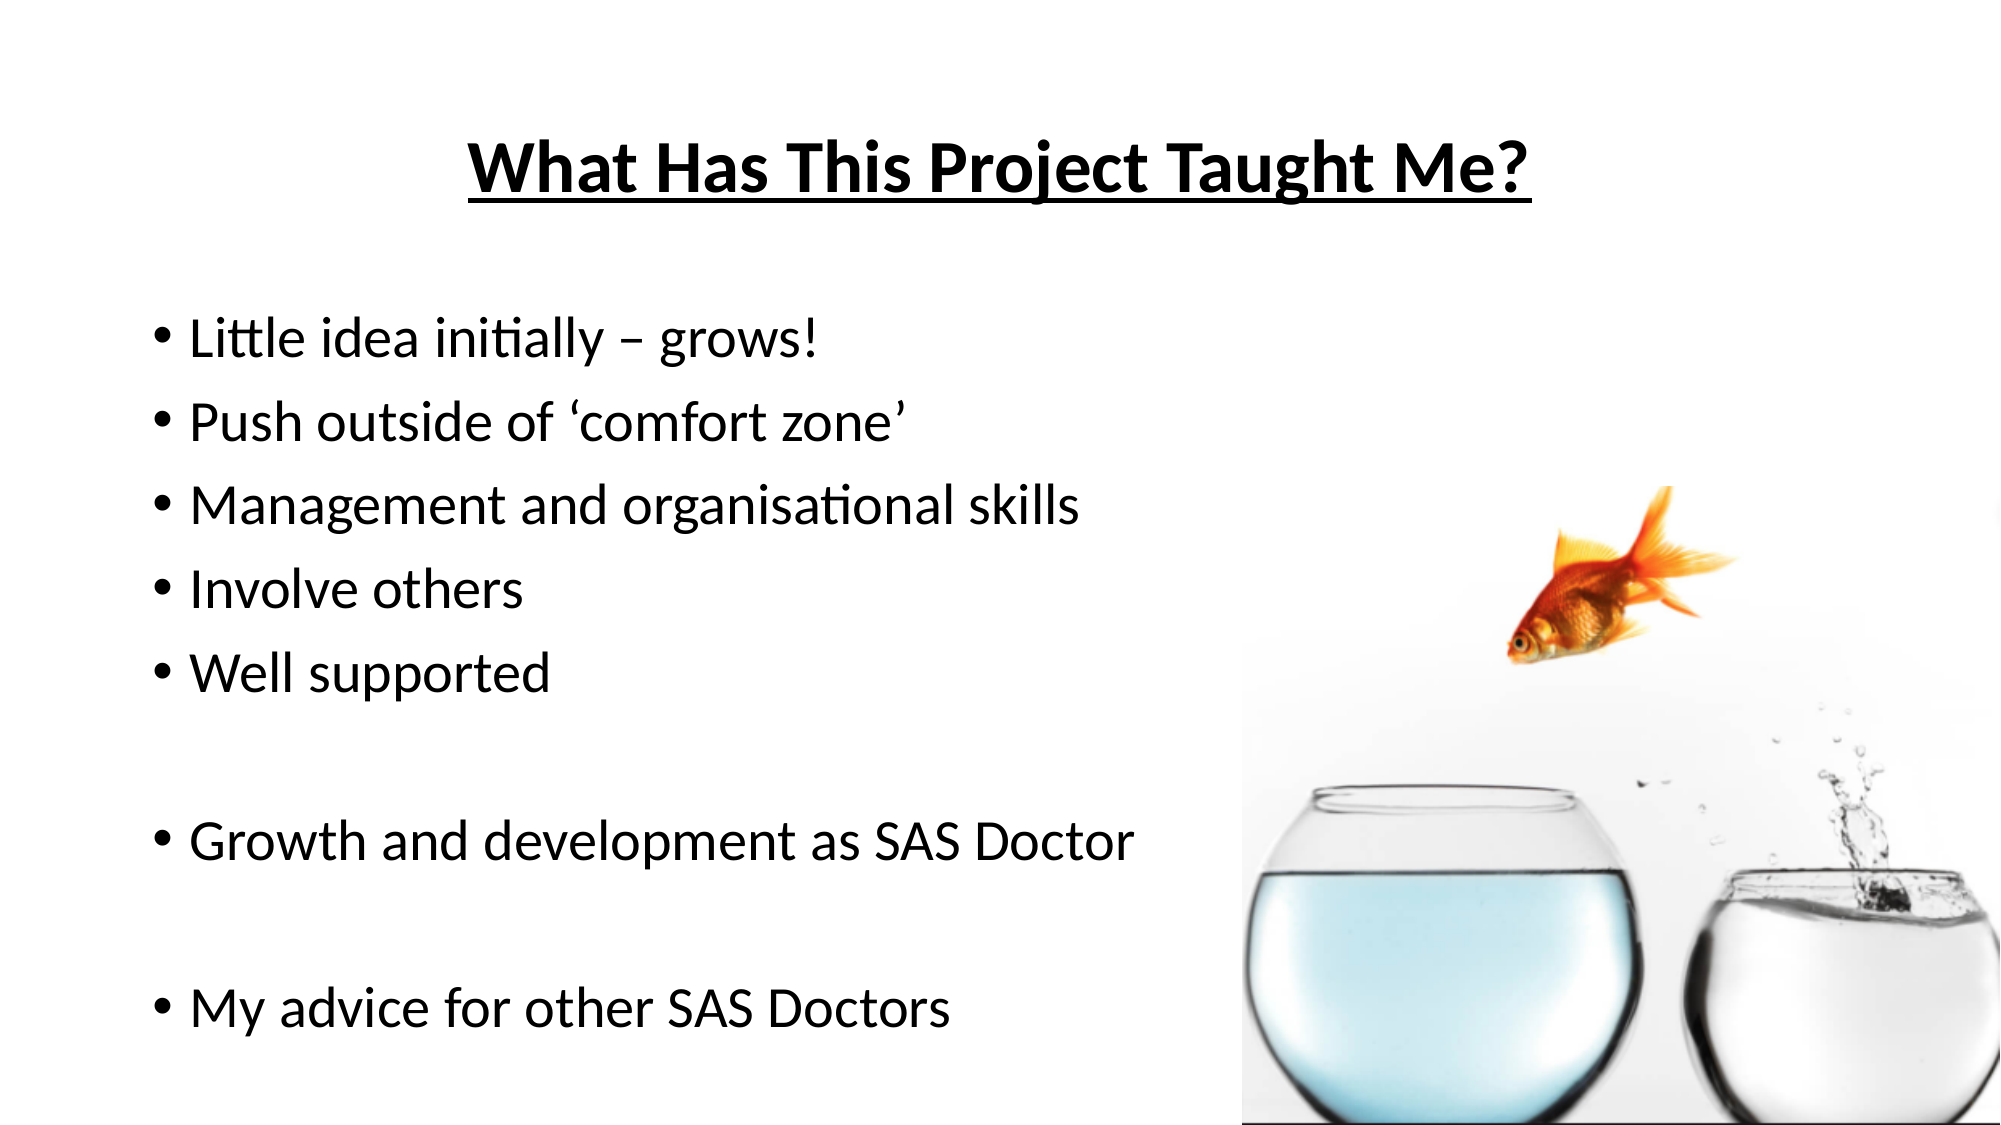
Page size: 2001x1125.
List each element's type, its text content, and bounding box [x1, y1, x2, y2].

picture [1242, 486, 2000, 1125]
list Little idea initially – grows! Push outside of ‘comfort zone’ Management and organisational skills Involve others Well supported Growth and development as SAS Doctor My advice for other SAS Doctors [137, 299, 1863, 1014]
title What Has This Project Taught Me? [137, 59, 1863, 278]
